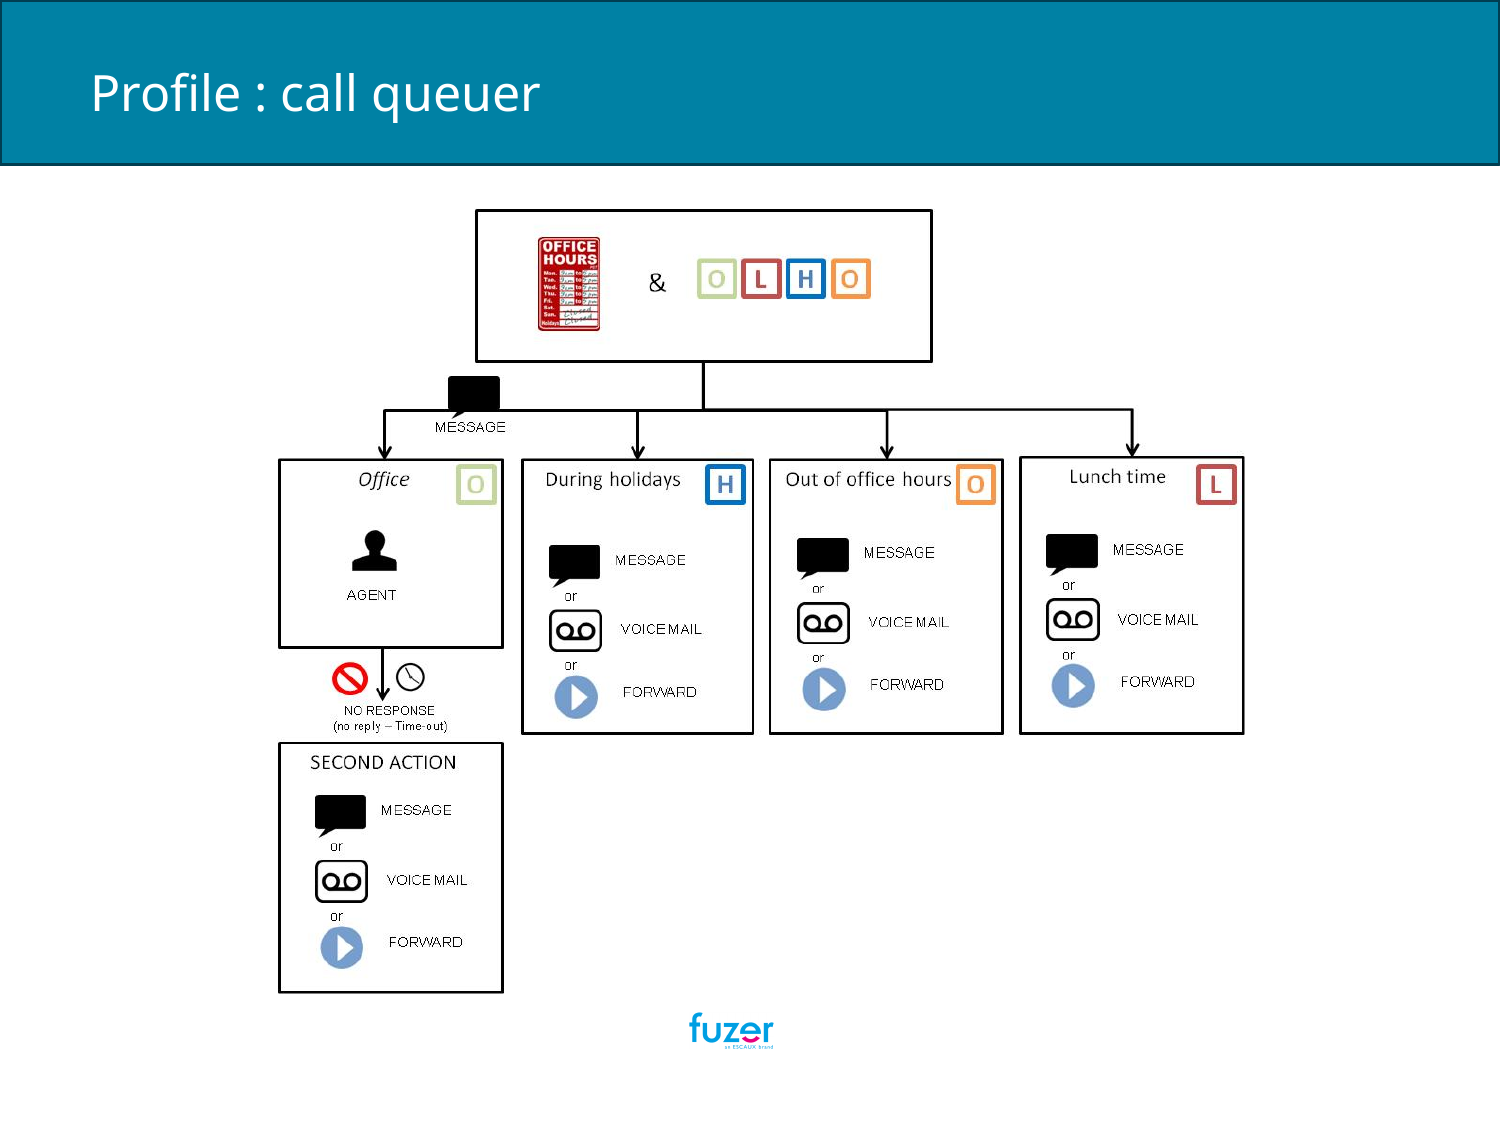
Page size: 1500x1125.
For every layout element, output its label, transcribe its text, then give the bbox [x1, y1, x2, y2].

picture [689, 1012, 695, 1022]
title Profile : call queuer [75, 27, 1425, 137]
picture [277, 207, 1245, 995]
picture [689, 1012, 774, 1049]
